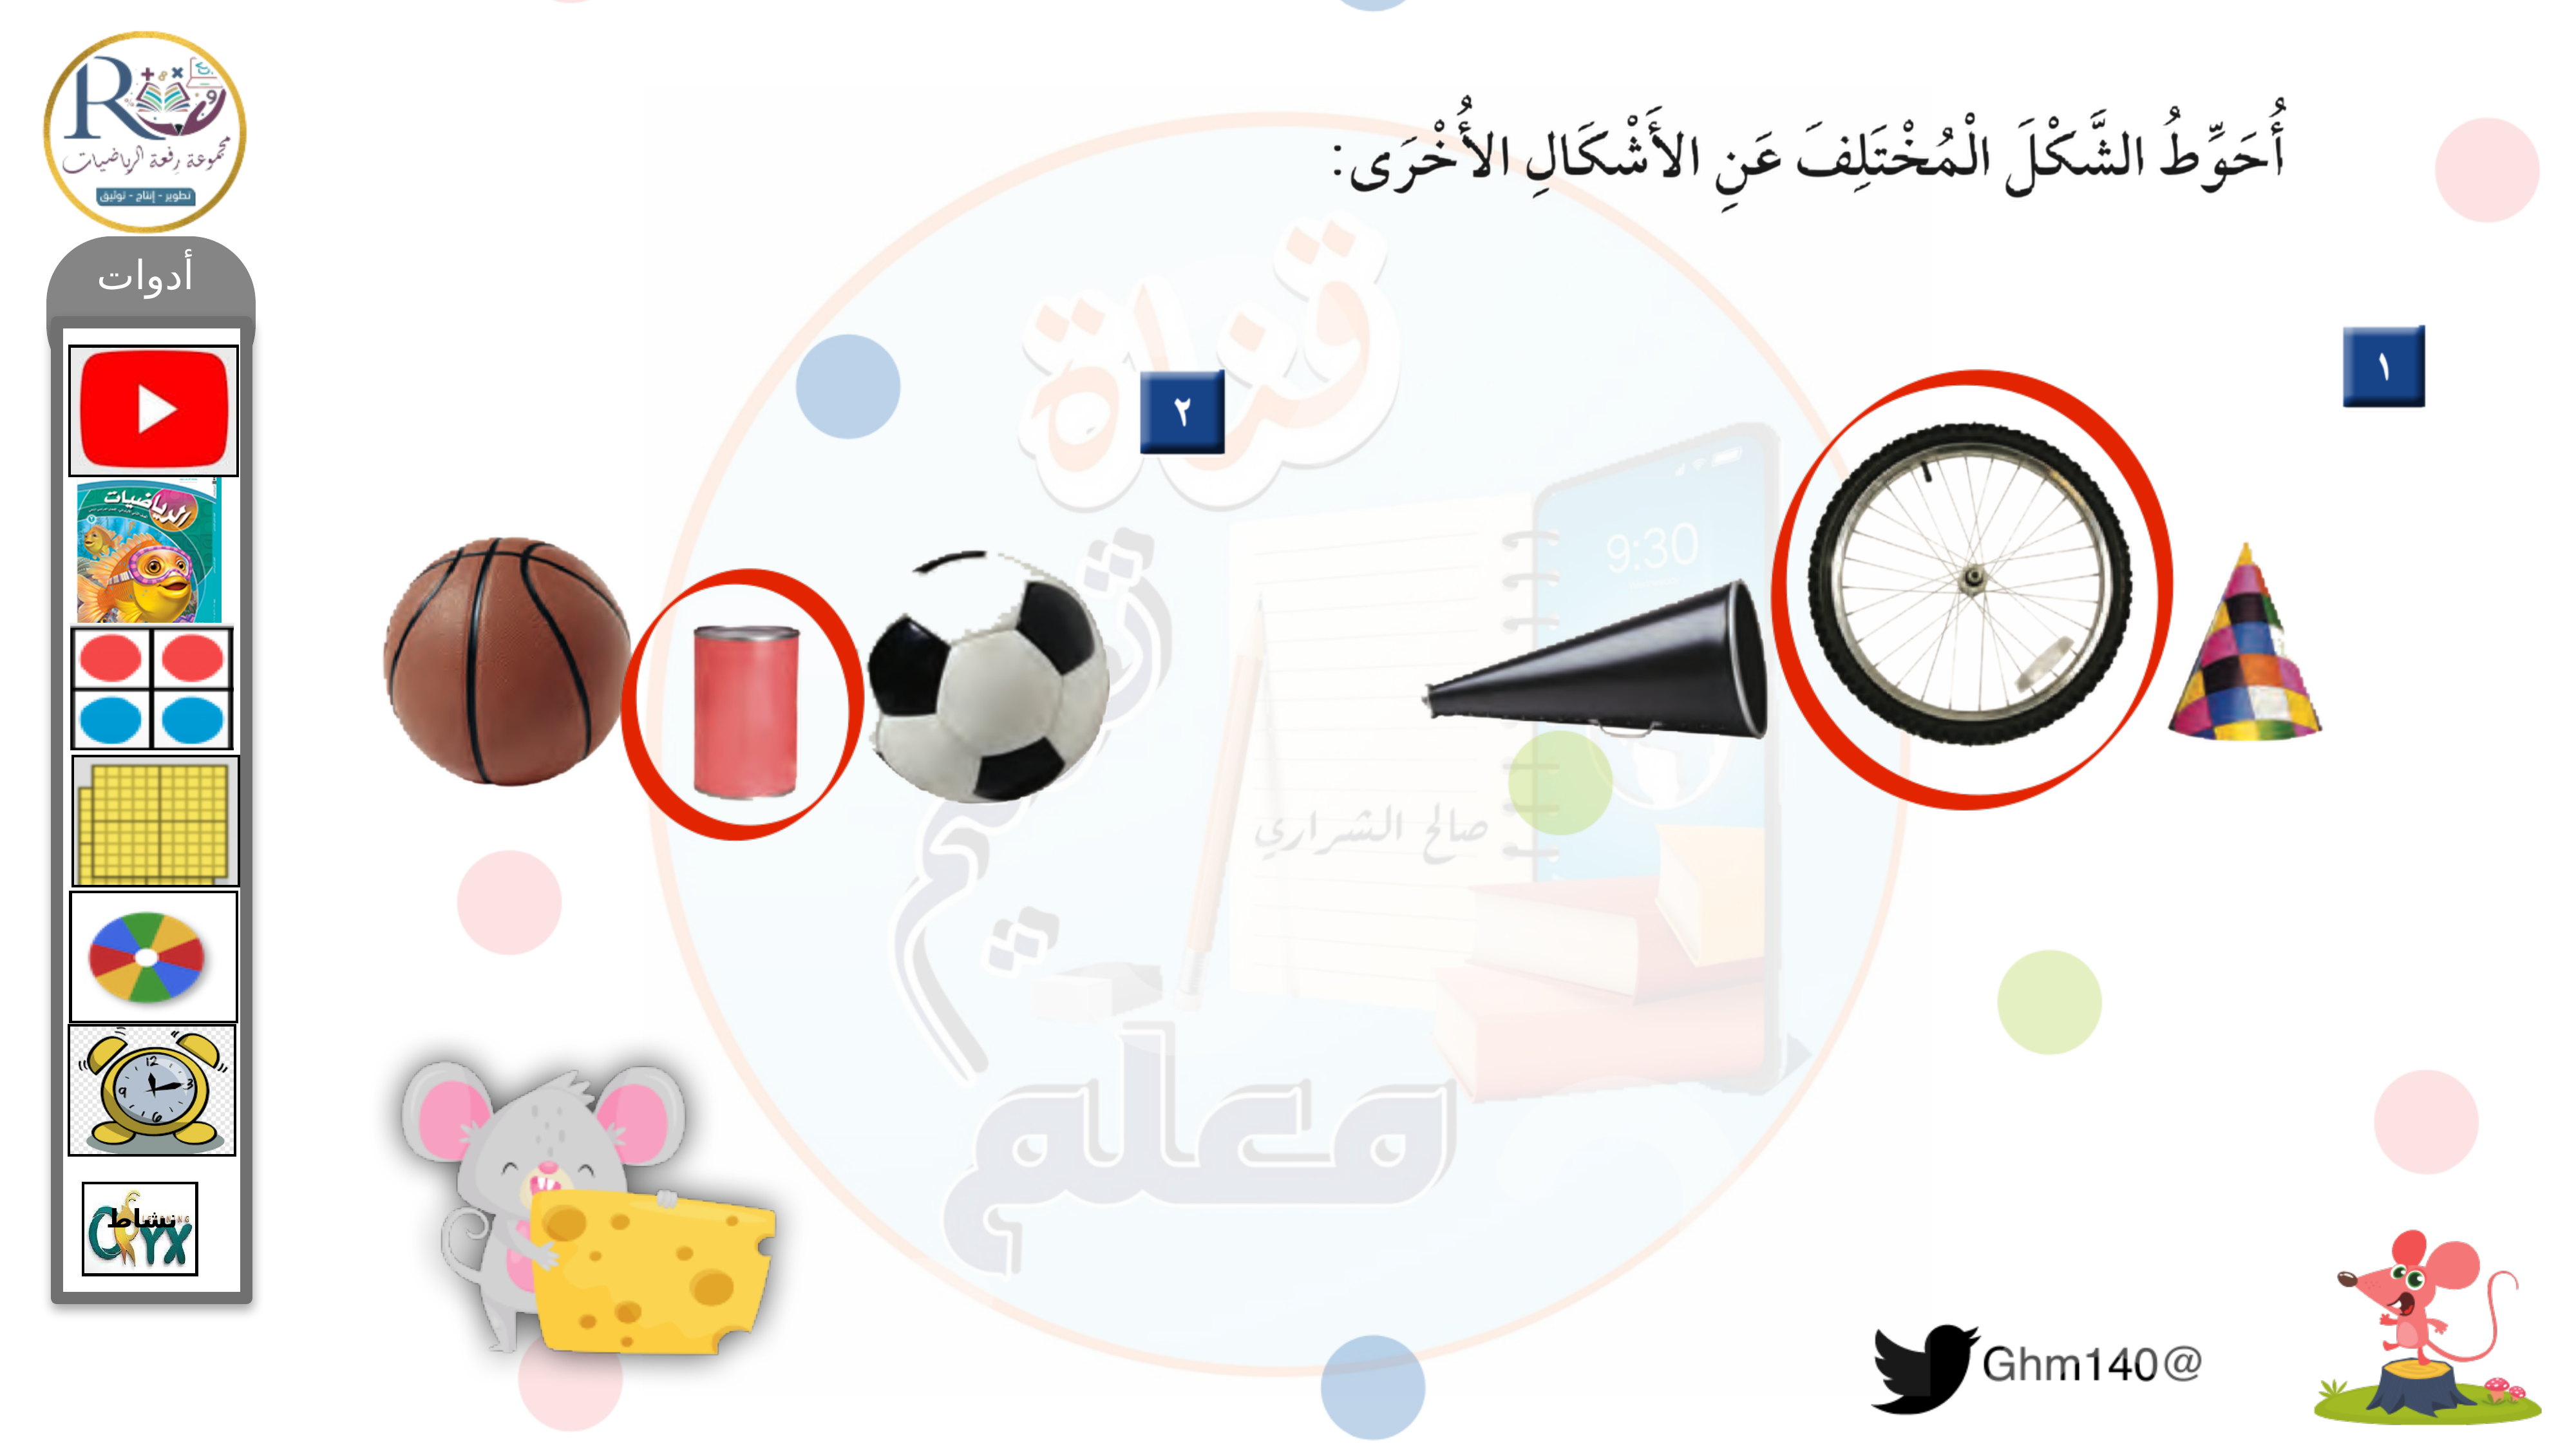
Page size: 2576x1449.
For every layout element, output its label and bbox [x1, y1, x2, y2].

text_box [46, 236, 256, 1299]
picture [0, 0, 2576, 1449]
